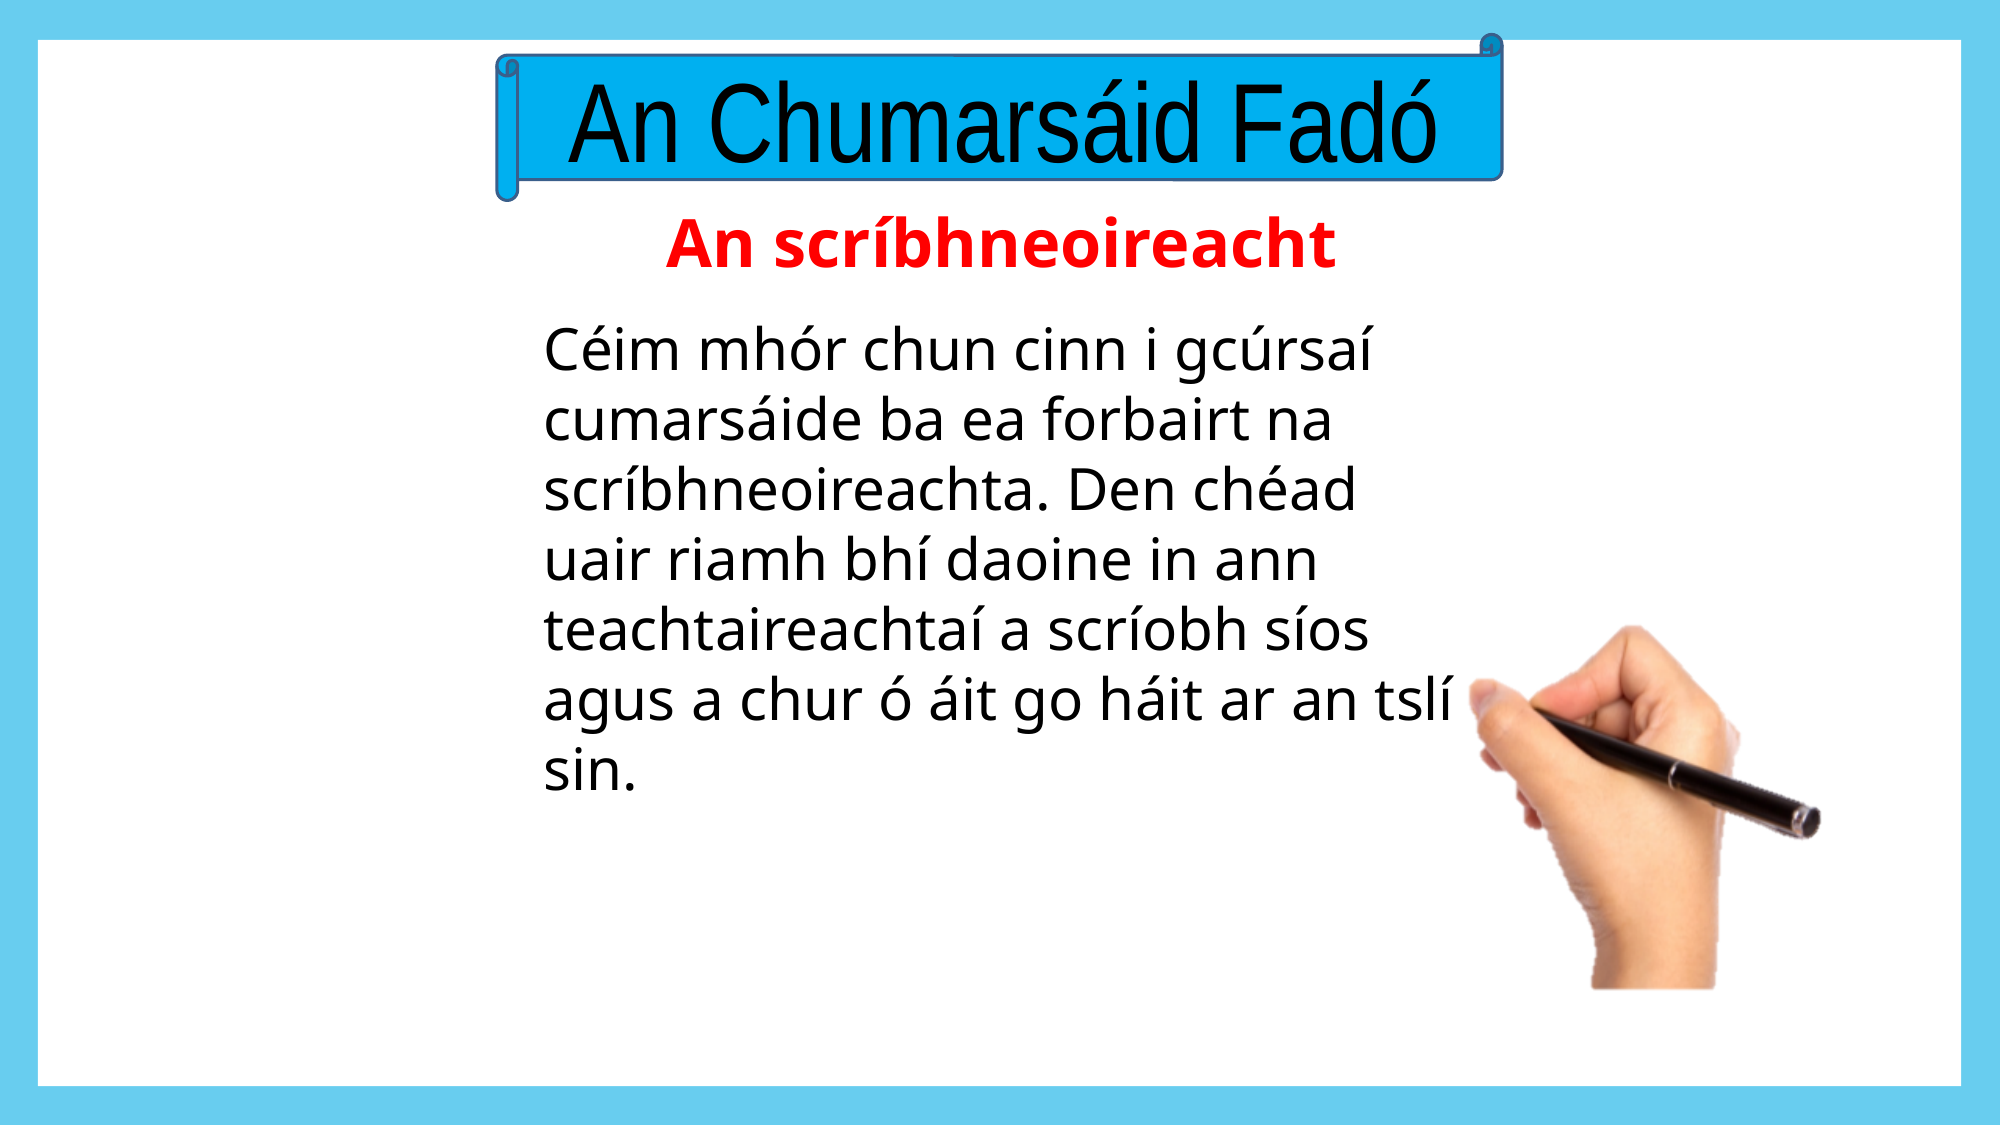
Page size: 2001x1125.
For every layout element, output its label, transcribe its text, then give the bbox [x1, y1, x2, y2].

text_box An scríbhneoireacht [328, 189, 1677, 303]
text_box Céim mhór chun cinn i gcúrsaí cumarsáide ba ea forbairt na scríbhneoireachta. Den chéad uair riamh bhí daoine in ann teachtaireachtaí a scríobh síos agus a chur ó áit go háit ar an tslí sin. [528, 305, 1486, 810]
text_box An Chumarsáid Fadó [495, 32, 1504, 202]
picture [1439, 604, 1858, 1060]
